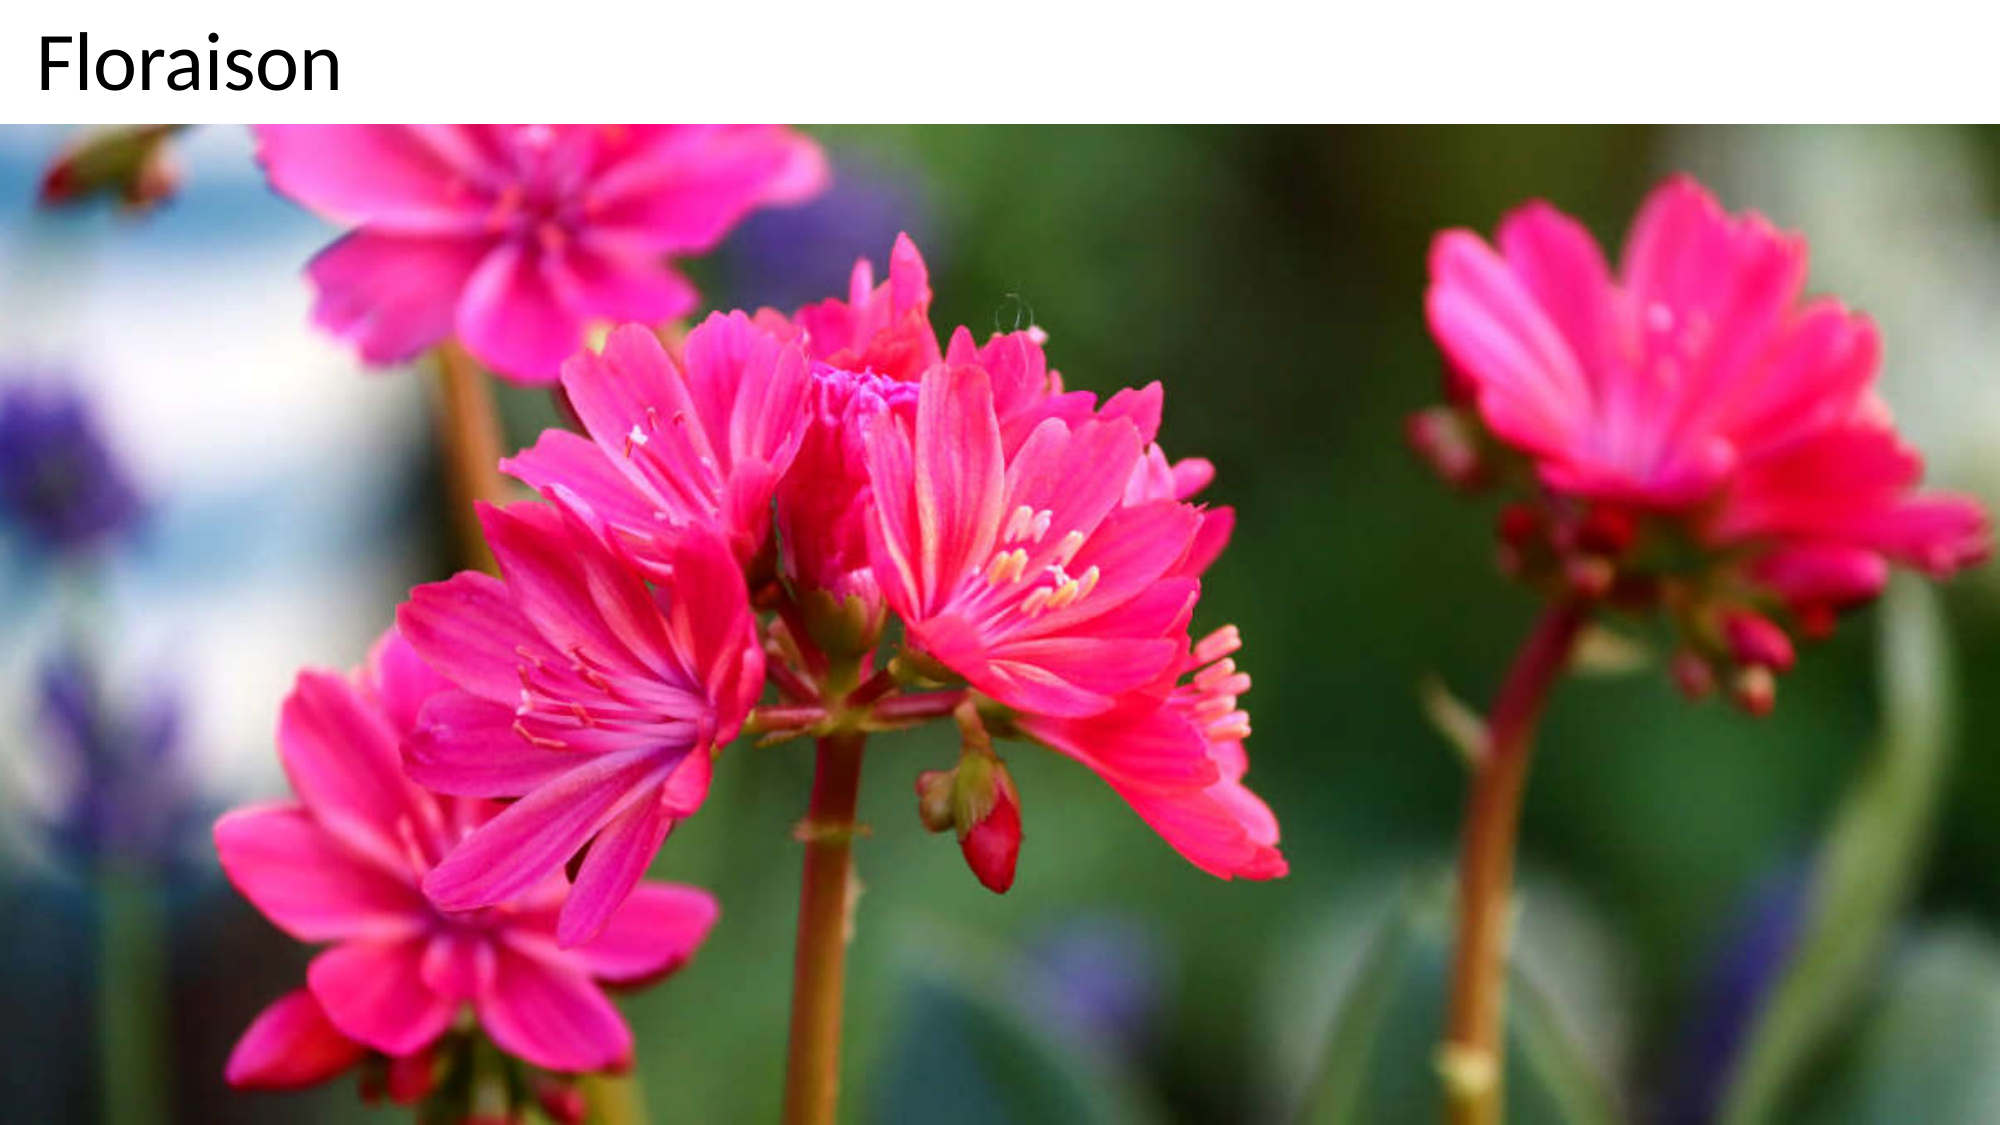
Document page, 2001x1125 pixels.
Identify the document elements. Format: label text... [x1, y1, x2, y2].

picture [0, 124, 2000, 1125]
text_box Floraison [21, 0, 359, 115]
